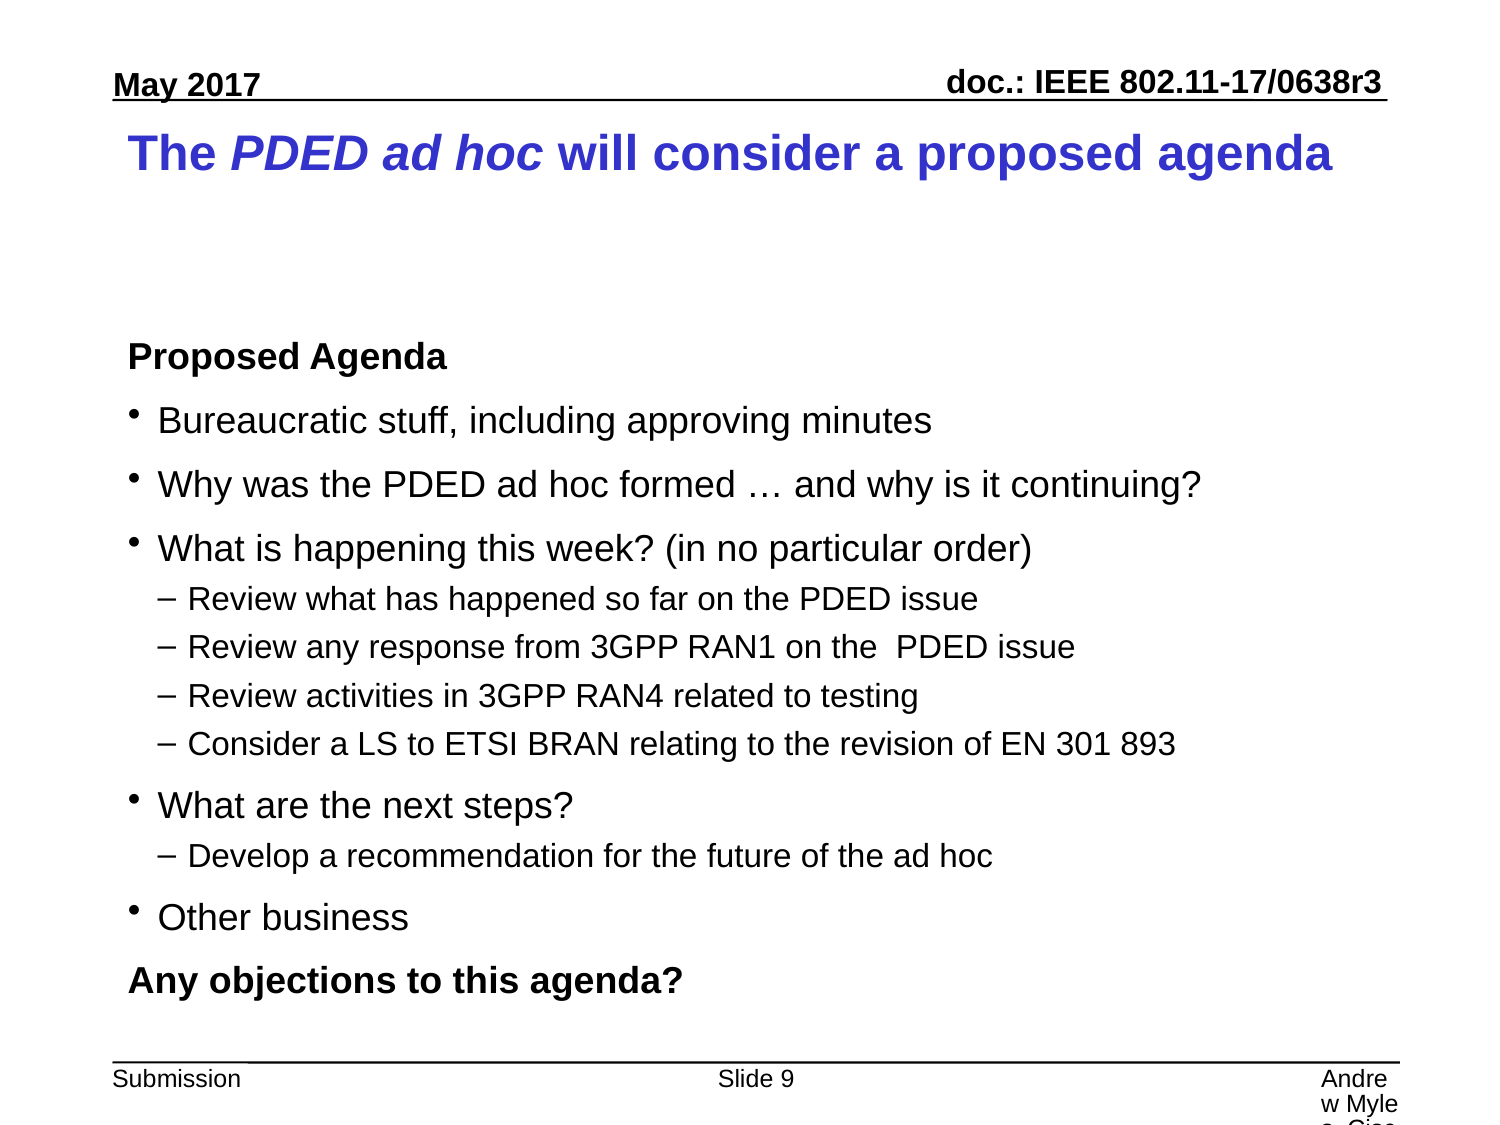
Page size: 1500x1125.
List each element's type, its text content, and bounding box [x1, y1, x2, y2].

title The PDED ad hoc will consider a proposed agenda [112, 112, 1388, 288]
slide_number Slide 9 [709, 1061, 803, 1093]
list Proposed Agenda Bureaucratic stuff, including approving minutes Why was the PDED ad hoc formed … and why is it continuing? What is happening this week? (in no particular order) Review what has happened so far on the PDED issue Review any response from 3GPP RAN1 on the PDED issue Review activities in 3GPP RAN4 related to testing Consider a LS to ETSI BRAN relating to the revision of EN 301 893 What are the next steps? Develop a recommendation for the future of the ad hoc Other business Any objections to this agenda? [112, 324, 1388, 1000]
footer Andrew Myles, Cisco [1320, 1061, 1402, 1093]
